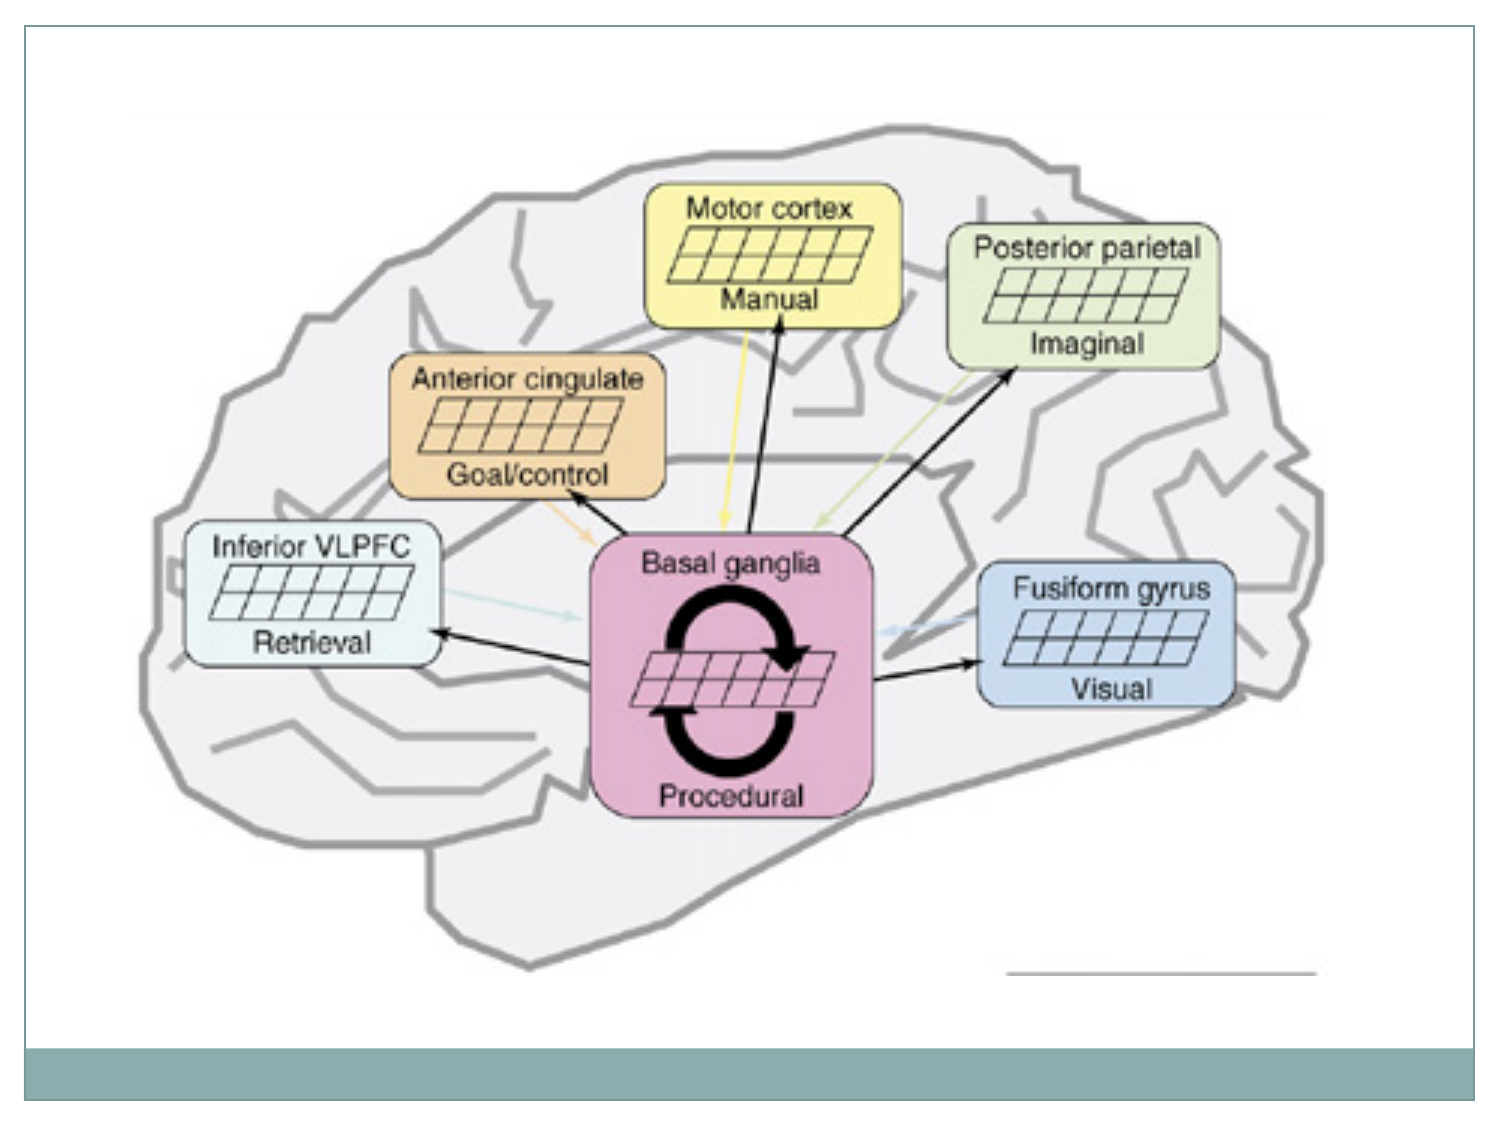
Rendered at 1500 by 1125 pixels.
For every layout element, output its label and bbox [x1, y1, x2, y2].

picture [127, 115, 1328, 977]
